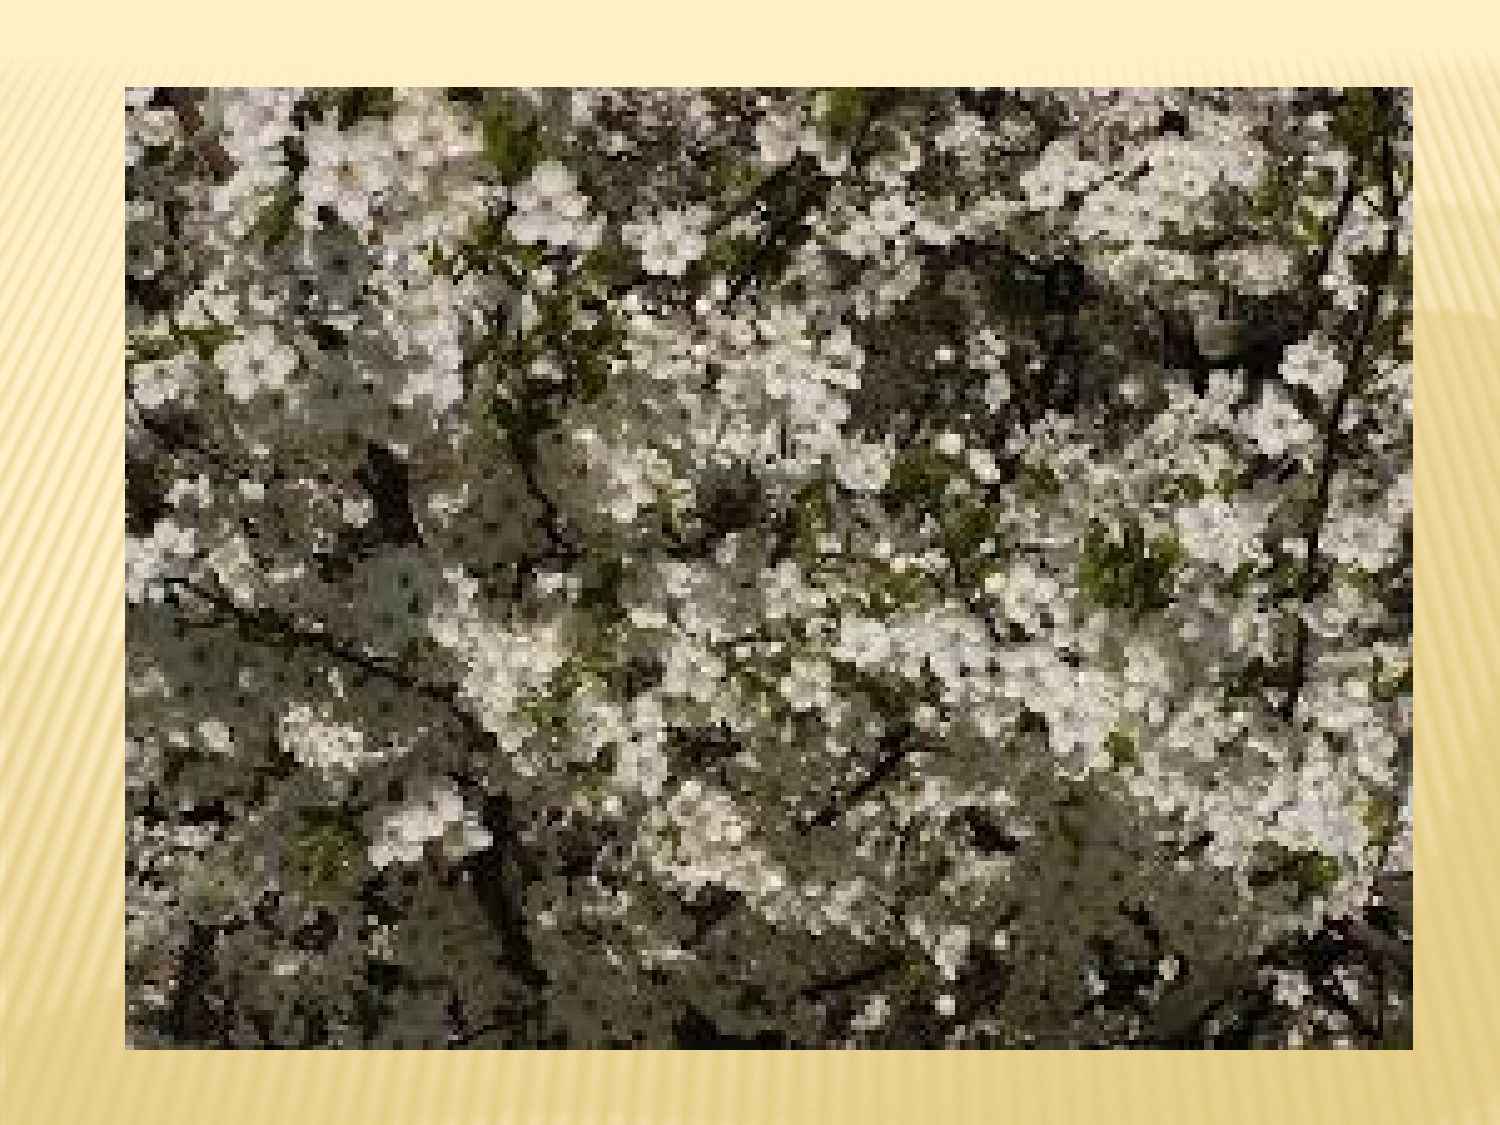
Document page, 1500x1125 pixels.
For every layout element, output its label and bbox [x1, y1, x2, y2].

picture [124, 87, 1413, 1051]
